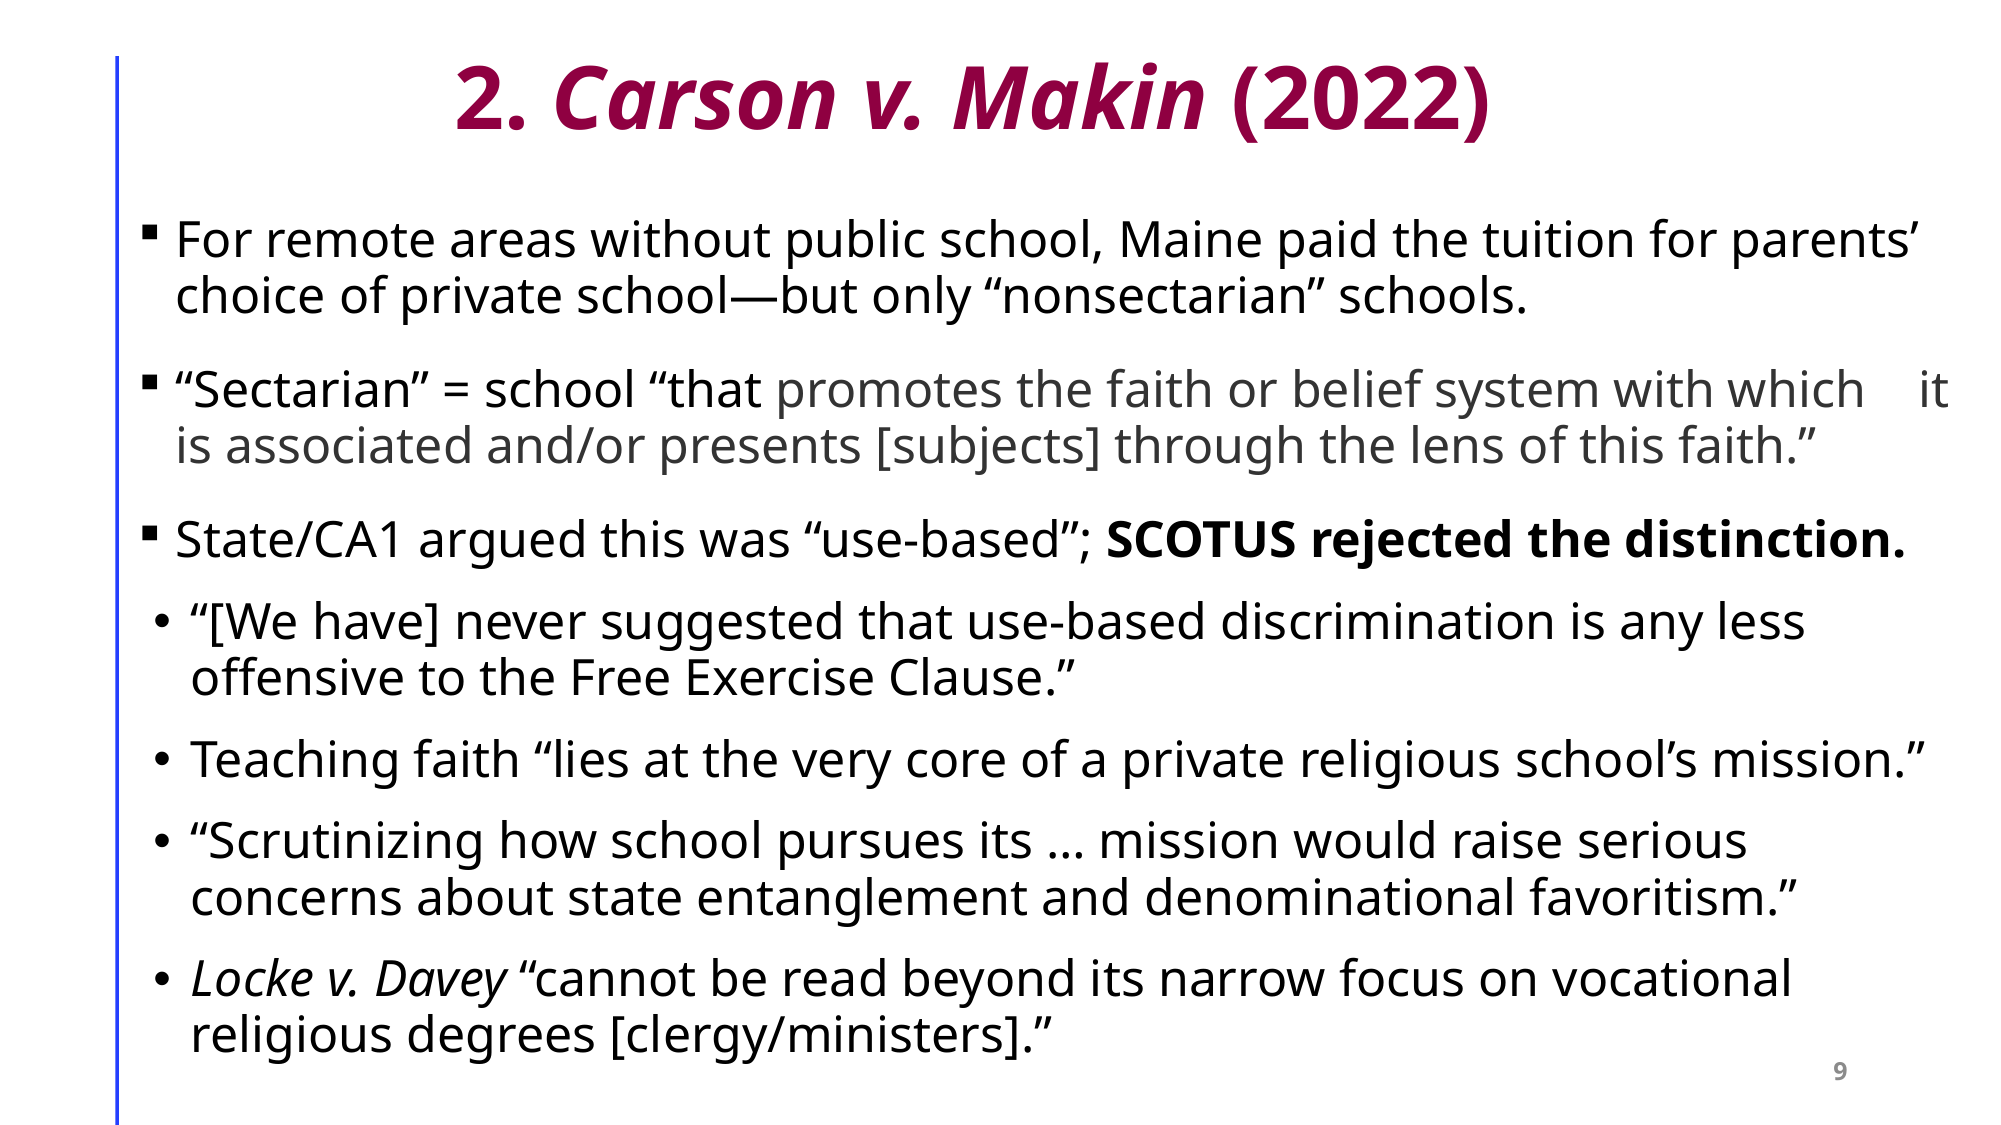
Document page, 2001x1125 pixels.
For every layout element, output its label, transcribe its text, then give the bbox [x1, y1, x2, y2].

slide_number 9 [1412, 1042, 1863, 1103]
title 2. Carson v. Makin (2022) [137, 34, 1808, 168]
list For remote areas without public school, Maine paid the tuition for parents’ choice of private school—but only “nonsectarian” schools. “Sectarian” = school “that promotes the faith or belief system with which it is associated and/or presents [subjects] through the lens of this faith.” State/CA1 argued this was “use-based”; SCOTUS rejected the distinction. “[We have] never suggested that use-based discrimination is any less offensive to the Free Exercise Clause.” Teaching faith “lies at the very core of a private religious school’s mission.” “Scrutinizing how school pursues its … mission would raise serious concerns about state entanglement and denominational favoritism.” Locke v. Davey “cannot be read beyond its narrow focus on vocational religious degrees [clergy/ministers].” [123, 204, 2000, 1103]
